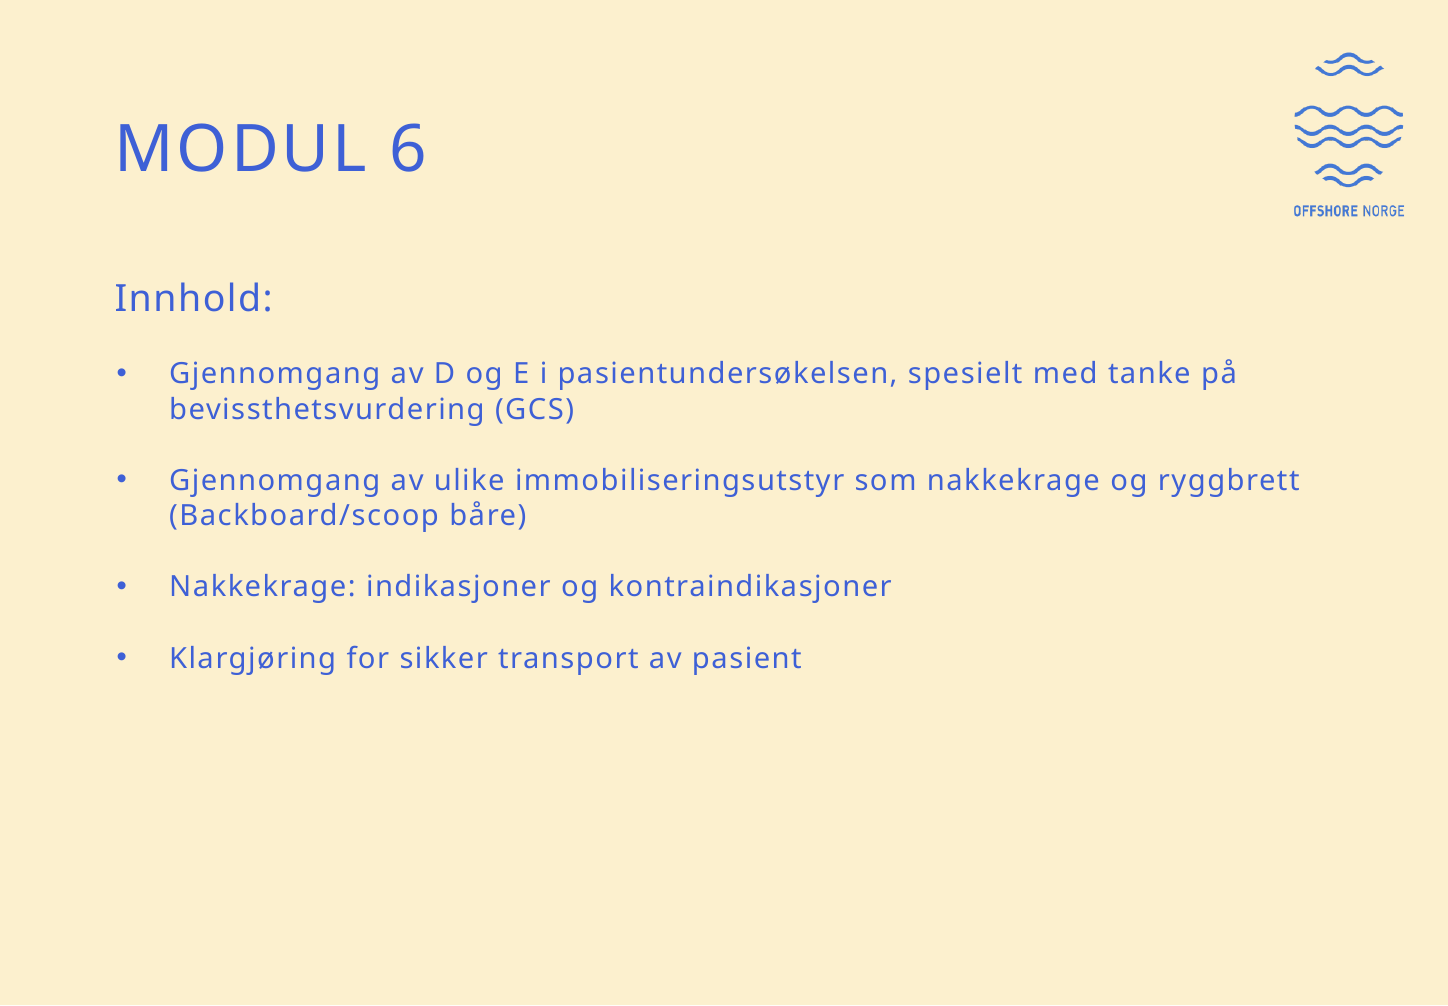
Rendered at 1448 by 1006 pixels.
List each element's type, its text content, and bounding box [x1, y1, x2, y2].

title Modul 6 [99, 53, 1349, 248]
list Innhold: Gjennomgang av D og E i pasientundersøkelsen, spesielt med tanke på bevissthetsvurdering (GCS) Gjennomgang av ulike immobiliseringsutstyr som nakkekrage og ryggbrett (Backboard/scoop båre) Nakkekrage: indikasjoner og kontraindikasjoner Klargjøring for sikker transport av pasient [99, 267, 1349, 906]
